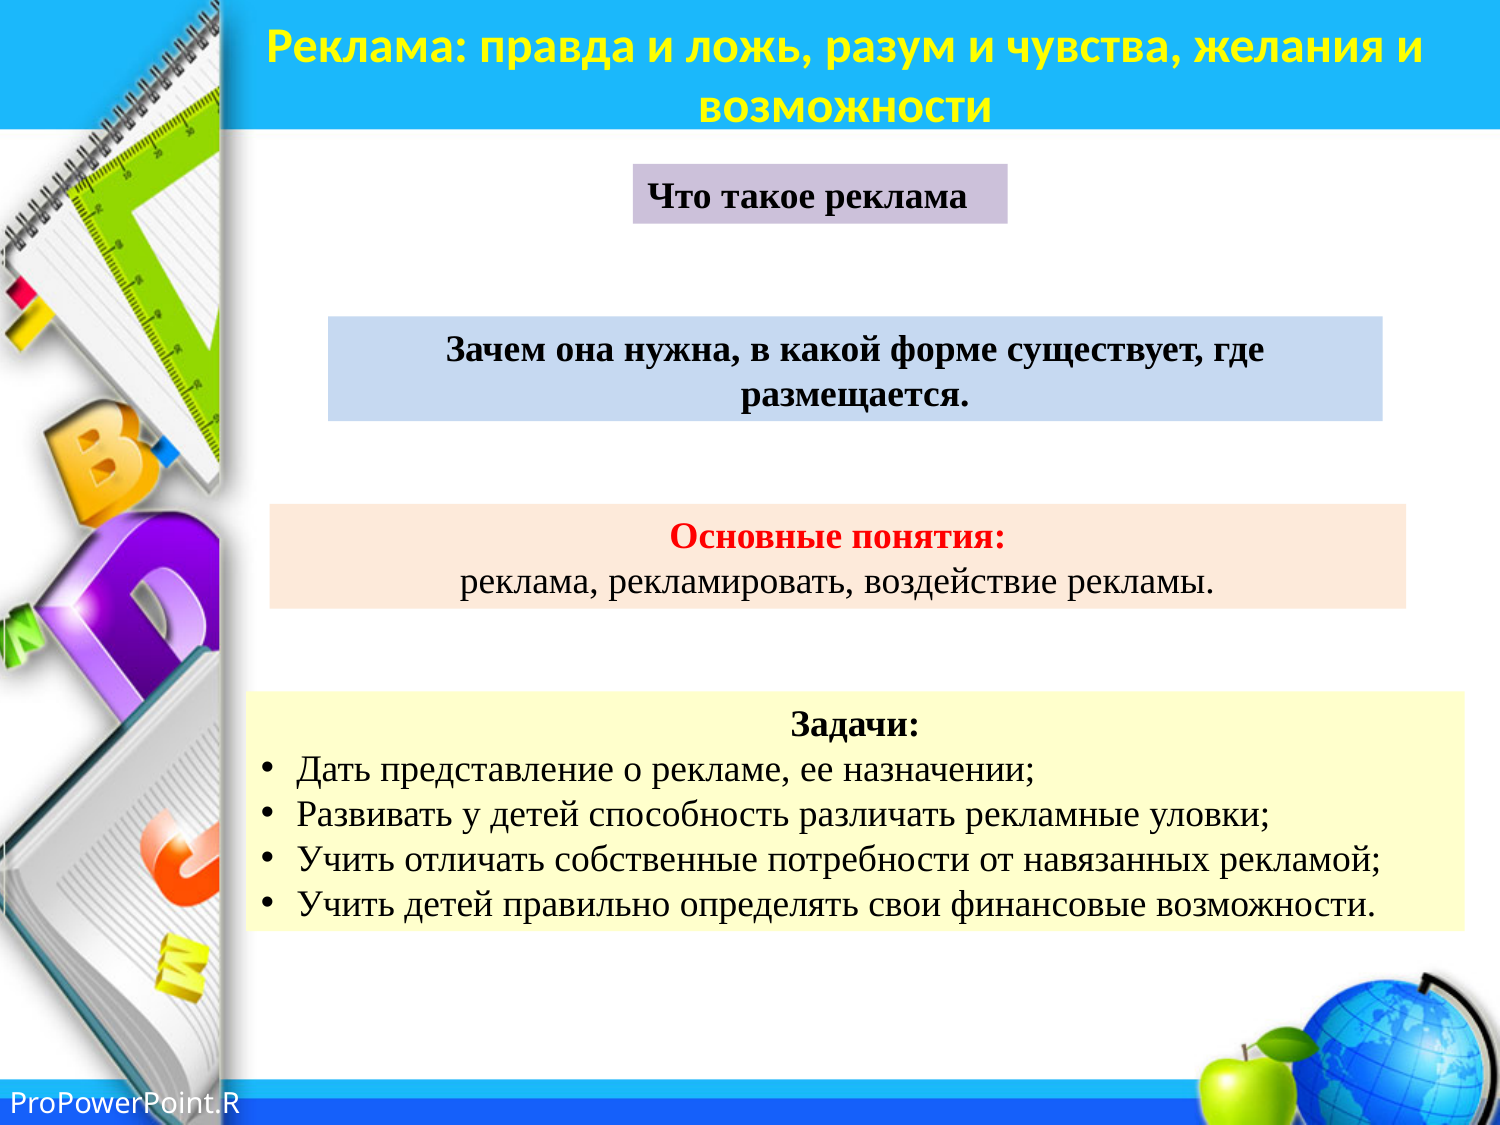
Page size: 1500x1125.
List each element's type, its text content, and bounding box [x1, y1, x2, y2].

picture [0, 0, 1500, 1125]
text_box Что такое реклама [632, 163, 1008, 224]
text_box Зачем она нужна, в какой форме существует, где размещается. [328, 316, 1383, 422]
text_box Задачи: Дать представление о рекламе, ее назначении; Развивать у детей способность различать рекламные уловки; Учить отличать собственные потребности от навязанных рекламой; Учить детей правильно определять свои финансовые возможности. [246, 691, 1465, 932]
title Реклама: правда и ложь, разум и чувства, желания и возможности [242, 19, 1449, 126]
text_box Основные понятия: реклама, рекламировать, воздействие рекламы. [269, 503, 1407, 609]
